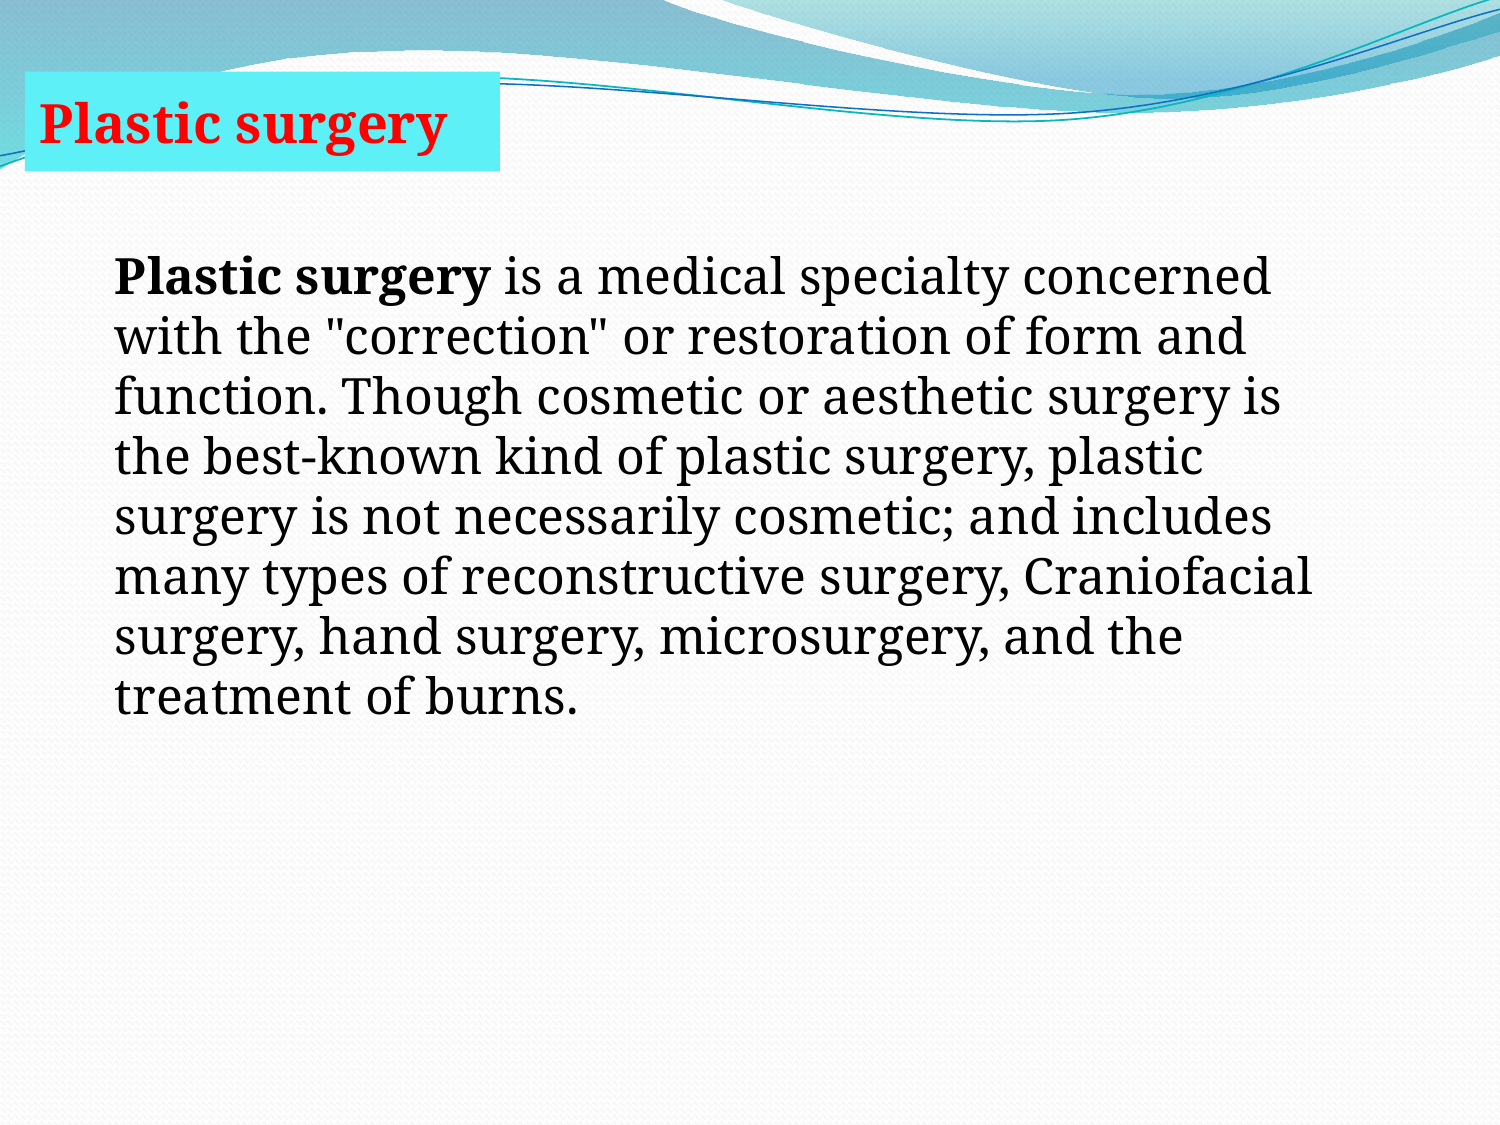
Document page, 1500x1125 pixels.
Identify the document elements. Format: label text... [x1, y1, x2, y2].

text_box Plastic surgery is a medical specialty concerned with the "correction" or restoration of form and function. Though cosmetic or aesthetic surgery is the best-known kind of plastic surgery, plastic surgery is not necessarily cosmetic; and includes many types of reconstructive surgery, Craniofacial surgery, hand surgery, microsurgery, and the treatment of burns. [99, 237, 1363, 733]
text_box Plastic surgery [24, 71, 500, 172]
